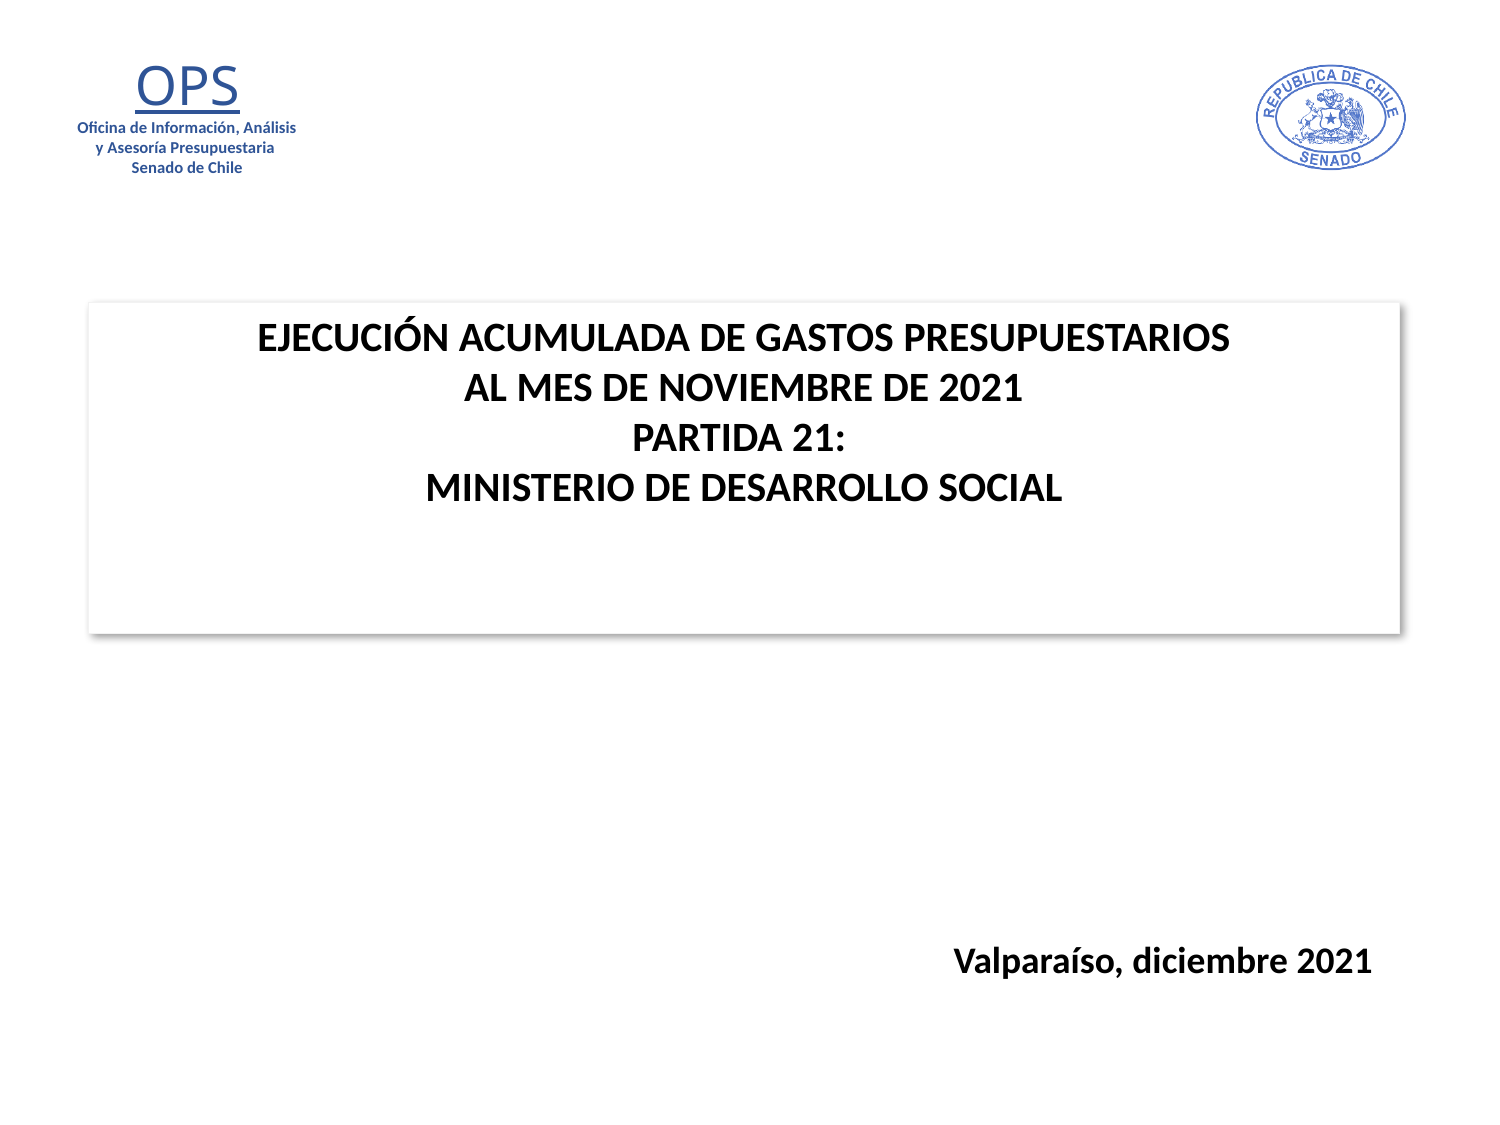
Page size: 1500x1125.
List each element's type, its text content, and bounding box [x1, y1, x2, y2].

title EJECUCIÓN ACUMULADA DE GASTOS PRESUPUESTARIOS AL MES DE NOVIEMBRE DE 2021 PARTIDA 21: MINISTERIO DE DESARROLLO SOCIAL [88, 302, 1400, 634]
text_box Valparaíso, diciembre 2021 [643, 928, 1388, 989]
picture [1240, 58, 1420, 175]
